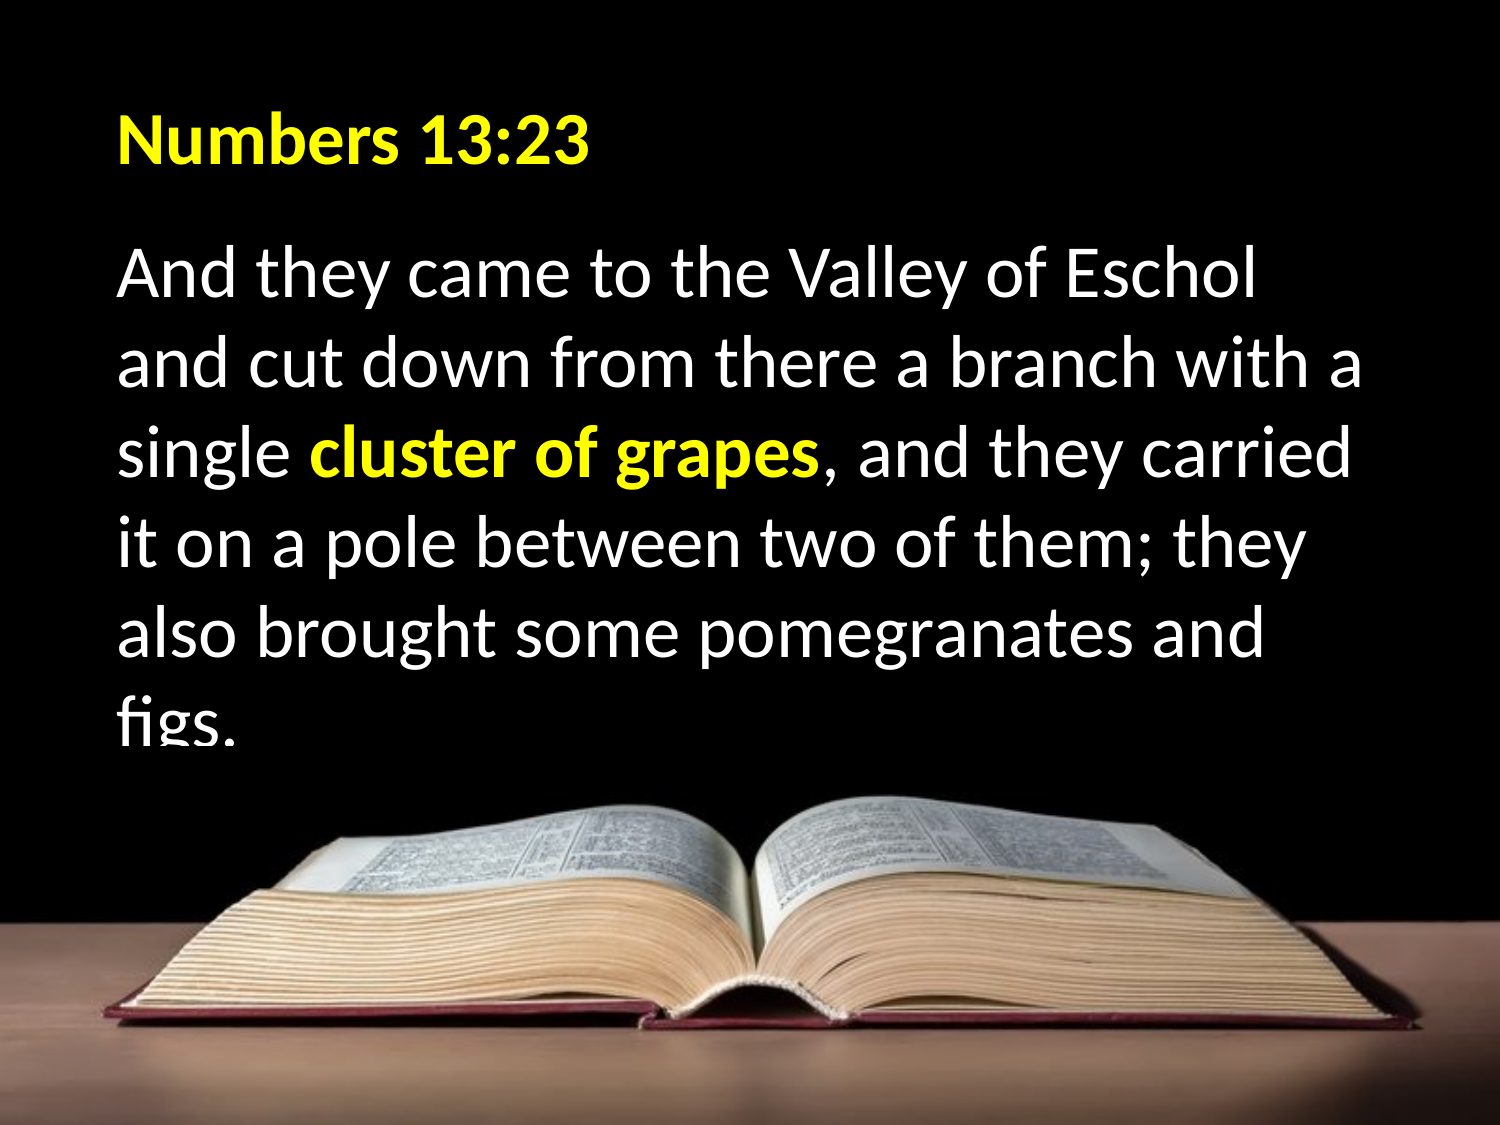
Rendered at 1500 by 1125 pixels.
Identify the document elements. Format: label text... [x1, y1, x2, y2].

picture [0, 746, 1500, 1125]
list Numbers 13:23 And they came to the Valley of Eschol and cut down from there a branch with a single cluster of grapes, and they carried it on a pole between two of them; they also brought some pomegranates and figs. [101, 82, 1398, 745]
